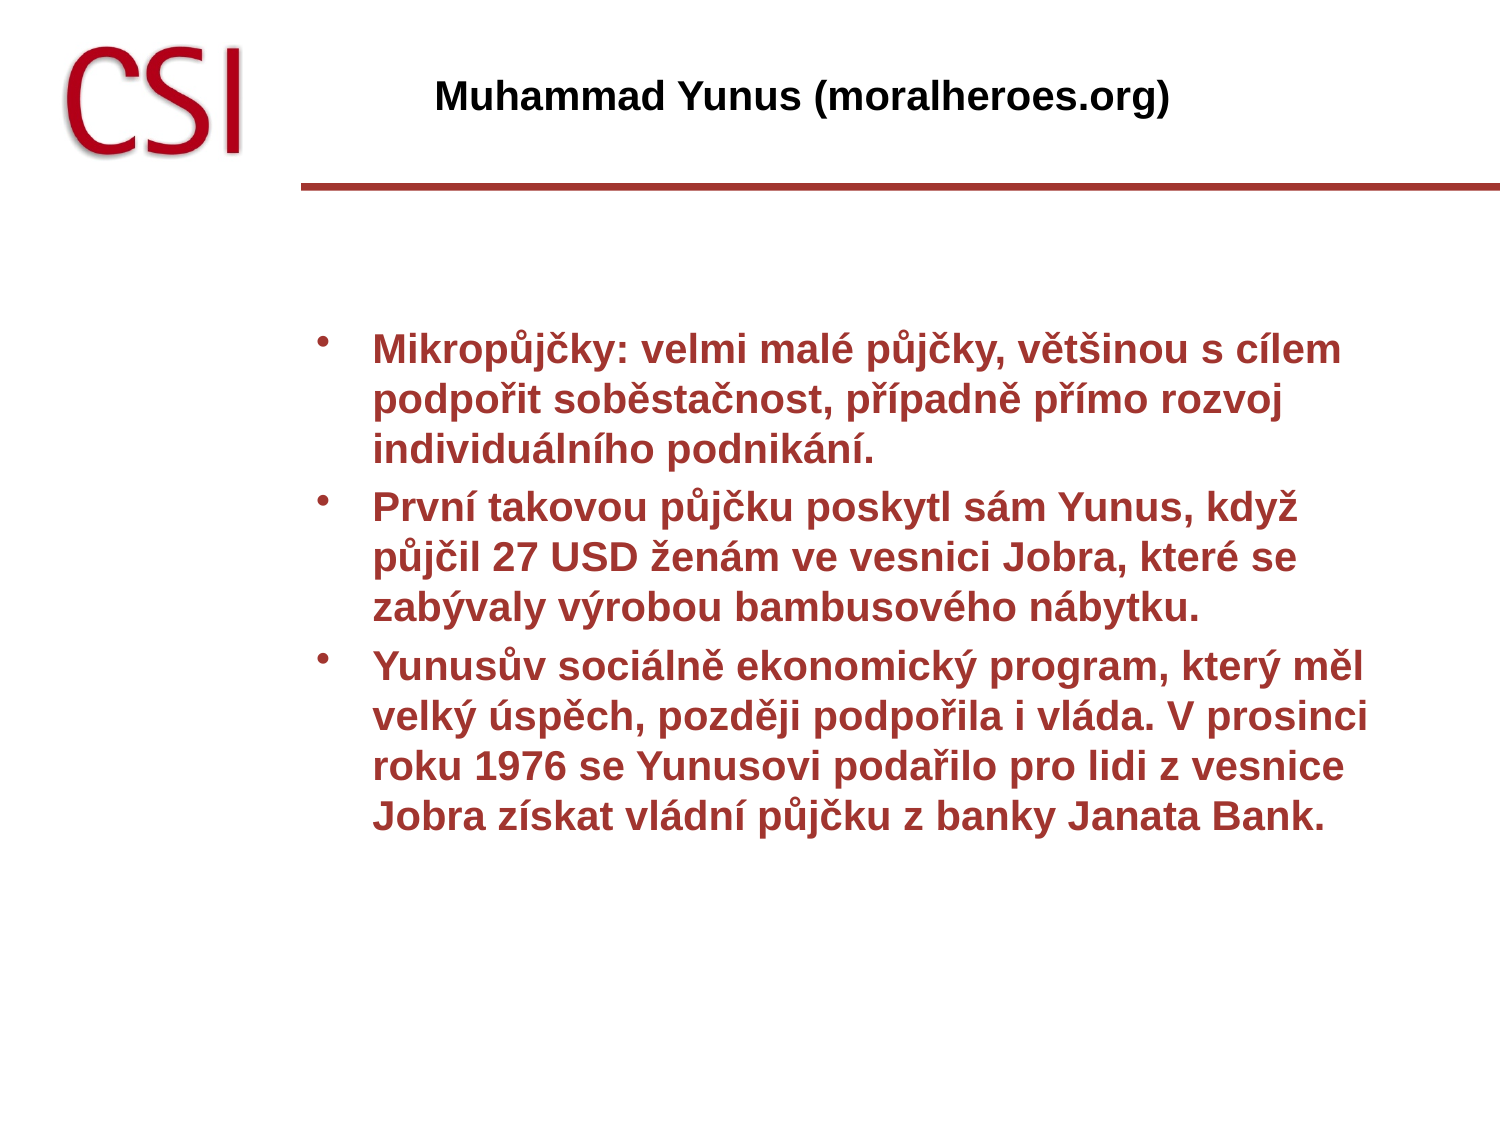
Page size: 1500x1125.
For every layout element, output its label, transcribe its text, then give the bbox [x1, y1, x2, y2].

picture [53, 42, 243, 162]
title Muhammad Yunus (moralheroes.org) [419, 0, 1500, 188]
list Mikropůjčky: velmi malé půjčky, většinou s cílem podpořit soběstačnost, případně přímo rozvoj individuálního podnikání. První takovou půjčku poskytl sám Yunus, když půjčil 27 USD ženám ve vesnici Jobra, které se zabývaly výrobou bambusového nábytku. Yunusův sociálně ekonomický program, který měl velký úspěch, později podpořila i vláda. V prosinci roku 1976 se Yunusovi podařilo pro lidi z vesnice Jobra získat vládní půjčku z banky Janata Bank. [300, 314, 1426, 882]
